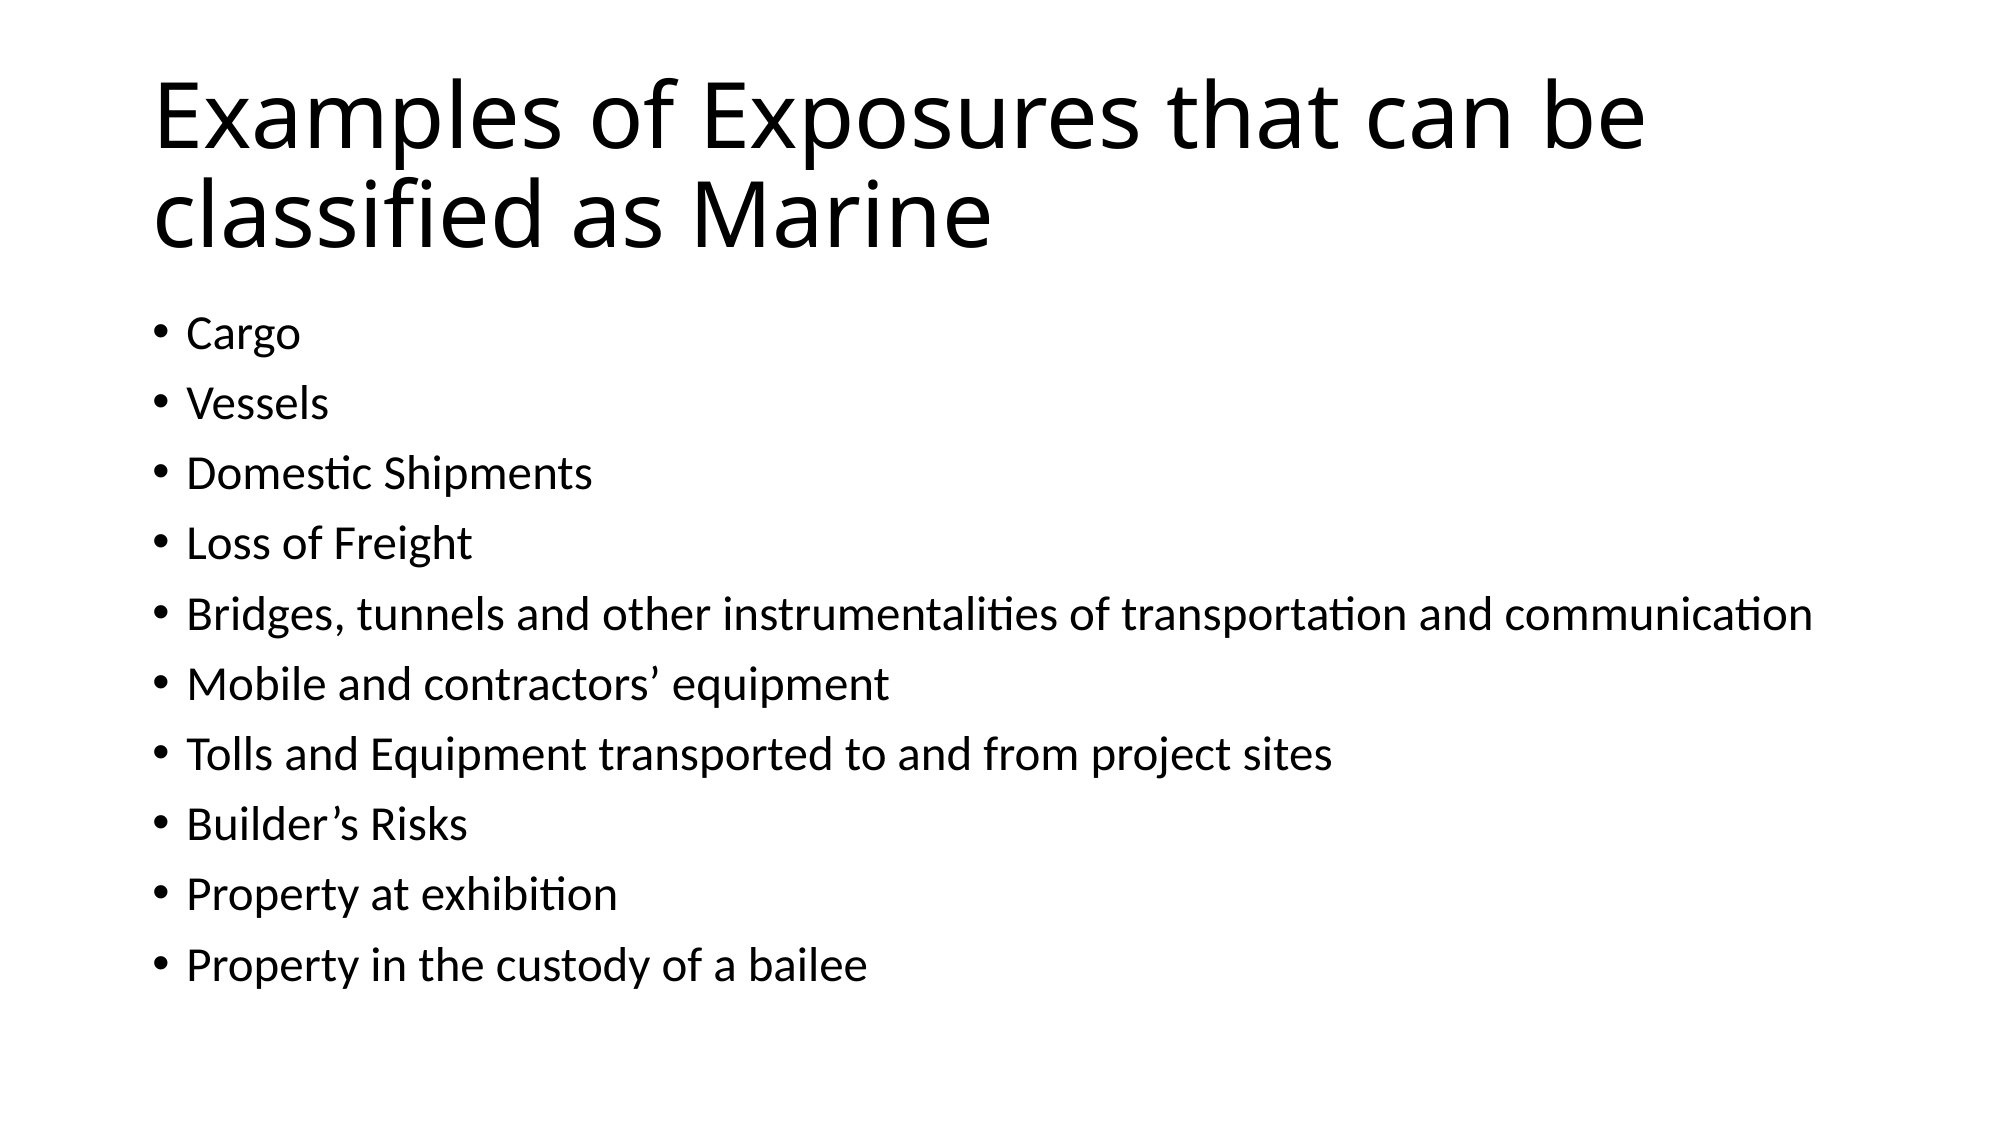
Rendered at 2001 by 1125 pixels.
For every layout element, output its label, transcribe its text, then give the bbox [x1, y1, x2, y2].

title Examples of Exposures that can be classified as Marine [137, 59, 1863, 278]
list Cargo Vessels Domestic Shipments Loss of Freight Bridges, tunnels and other instrumentalities of transportation and communication Mobile and contractors’ equipment Tolls and Equipment transported to and from project sites Builder’s Risks Property at exhibition Property in the custody of a bailee [137, 299, 1863, 1014]
